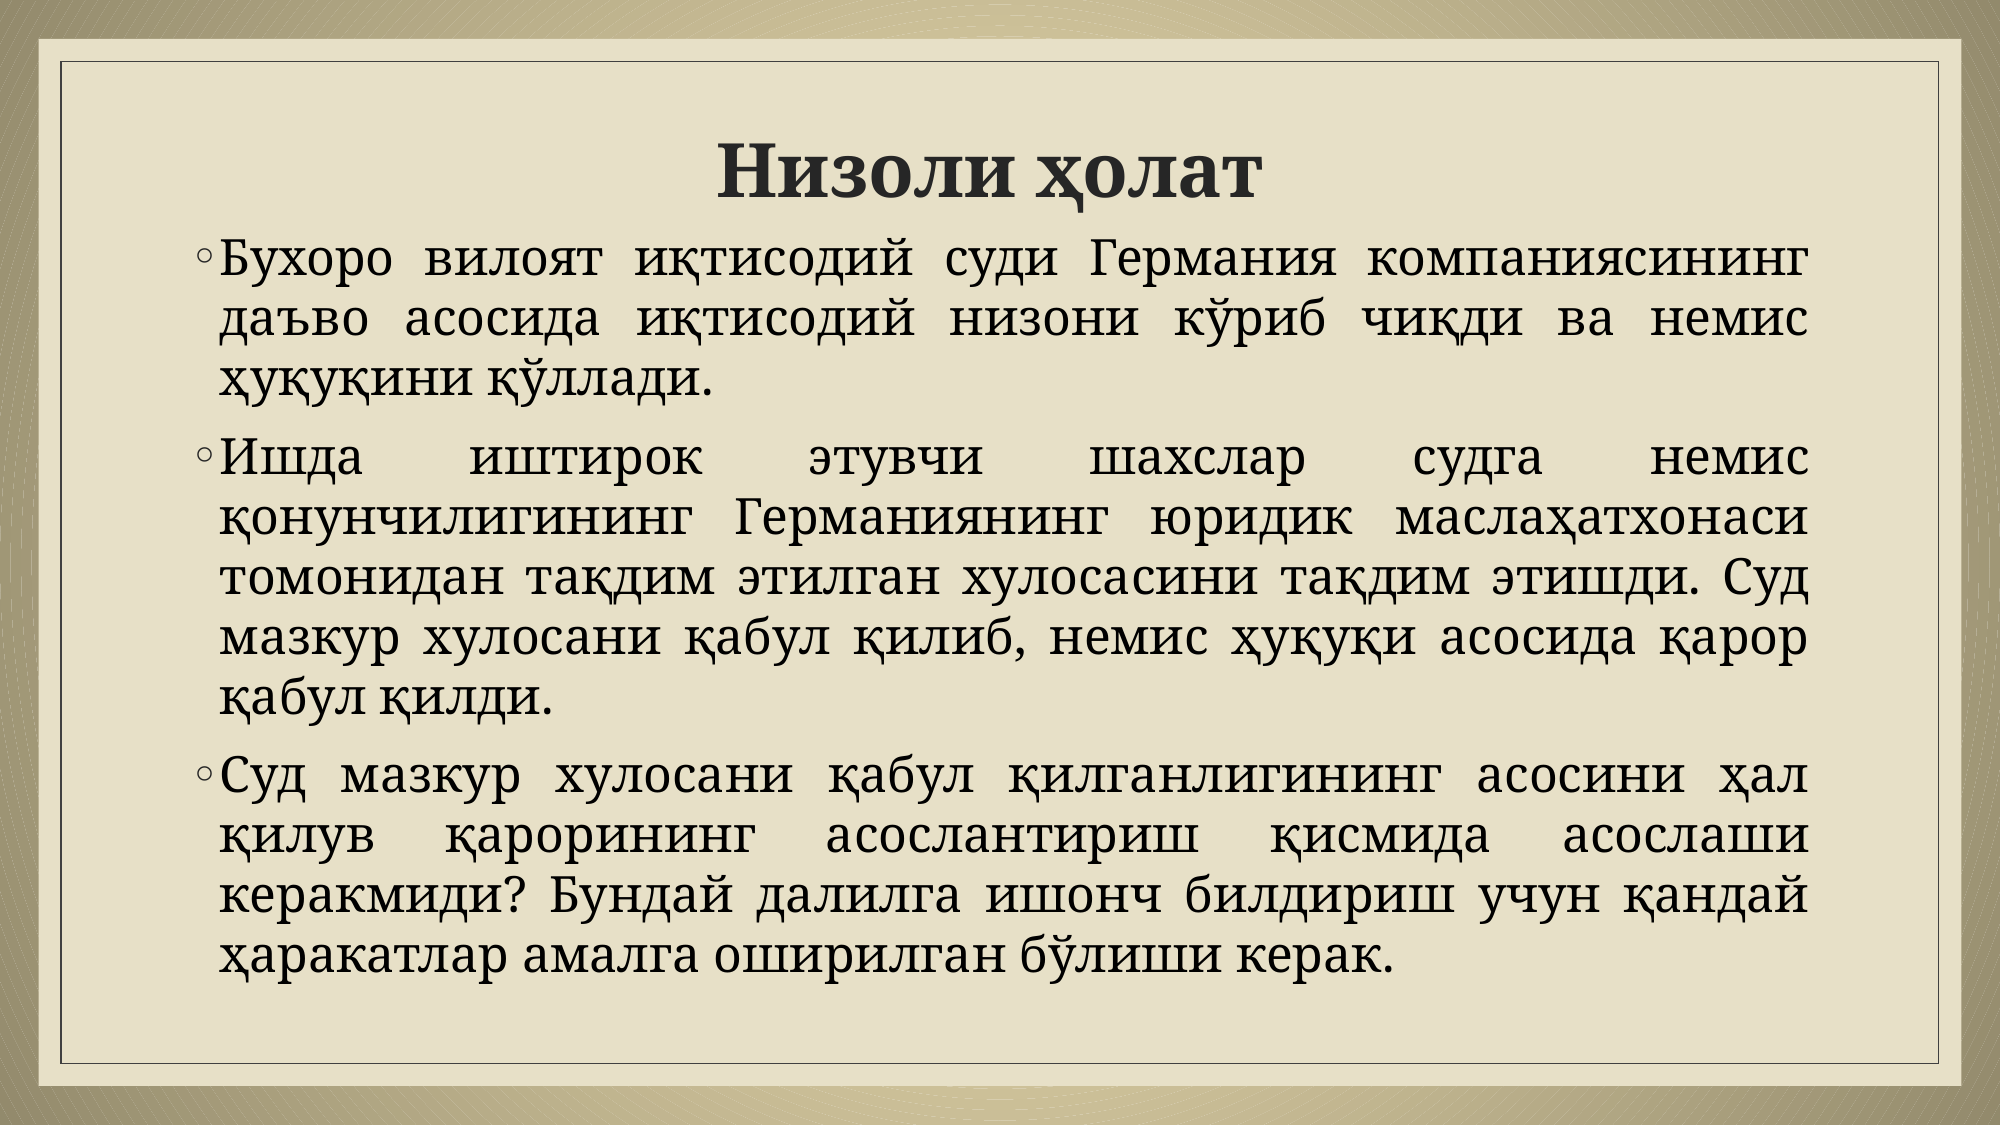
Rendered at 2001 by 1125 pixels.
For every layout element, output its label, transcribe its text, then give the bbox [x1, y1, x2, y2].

title Низоли ҳолат [174, 105, 1825, 217]
list Бухоро вилоят иқтисодий суди Германия компаниясининг даъво асосида иқтисодий низони кўриб чиқди ва немис ҳуқуқини қўллади. Ишда иштирок этувчи шахслар судга немис қонунчилигининг Германиянинг юридик маслаҳатхонаси томонидан тақдим этилган хулосасини тақдим этишди. Суд мазкур хулосани қабул қилиб, немис ҳуқуқи асосида қарор қабул қилди. Суд мазкур хулосани қабул қилганлигининг асосини ҳал қилув қарорининг асослантириш қисмида асослаши керакмиди? Бундай далилга ишонч билдириш учун қандай ҳаракатлар амалга оширилган бўлиши керак. [174, 217, 1825, 863]
